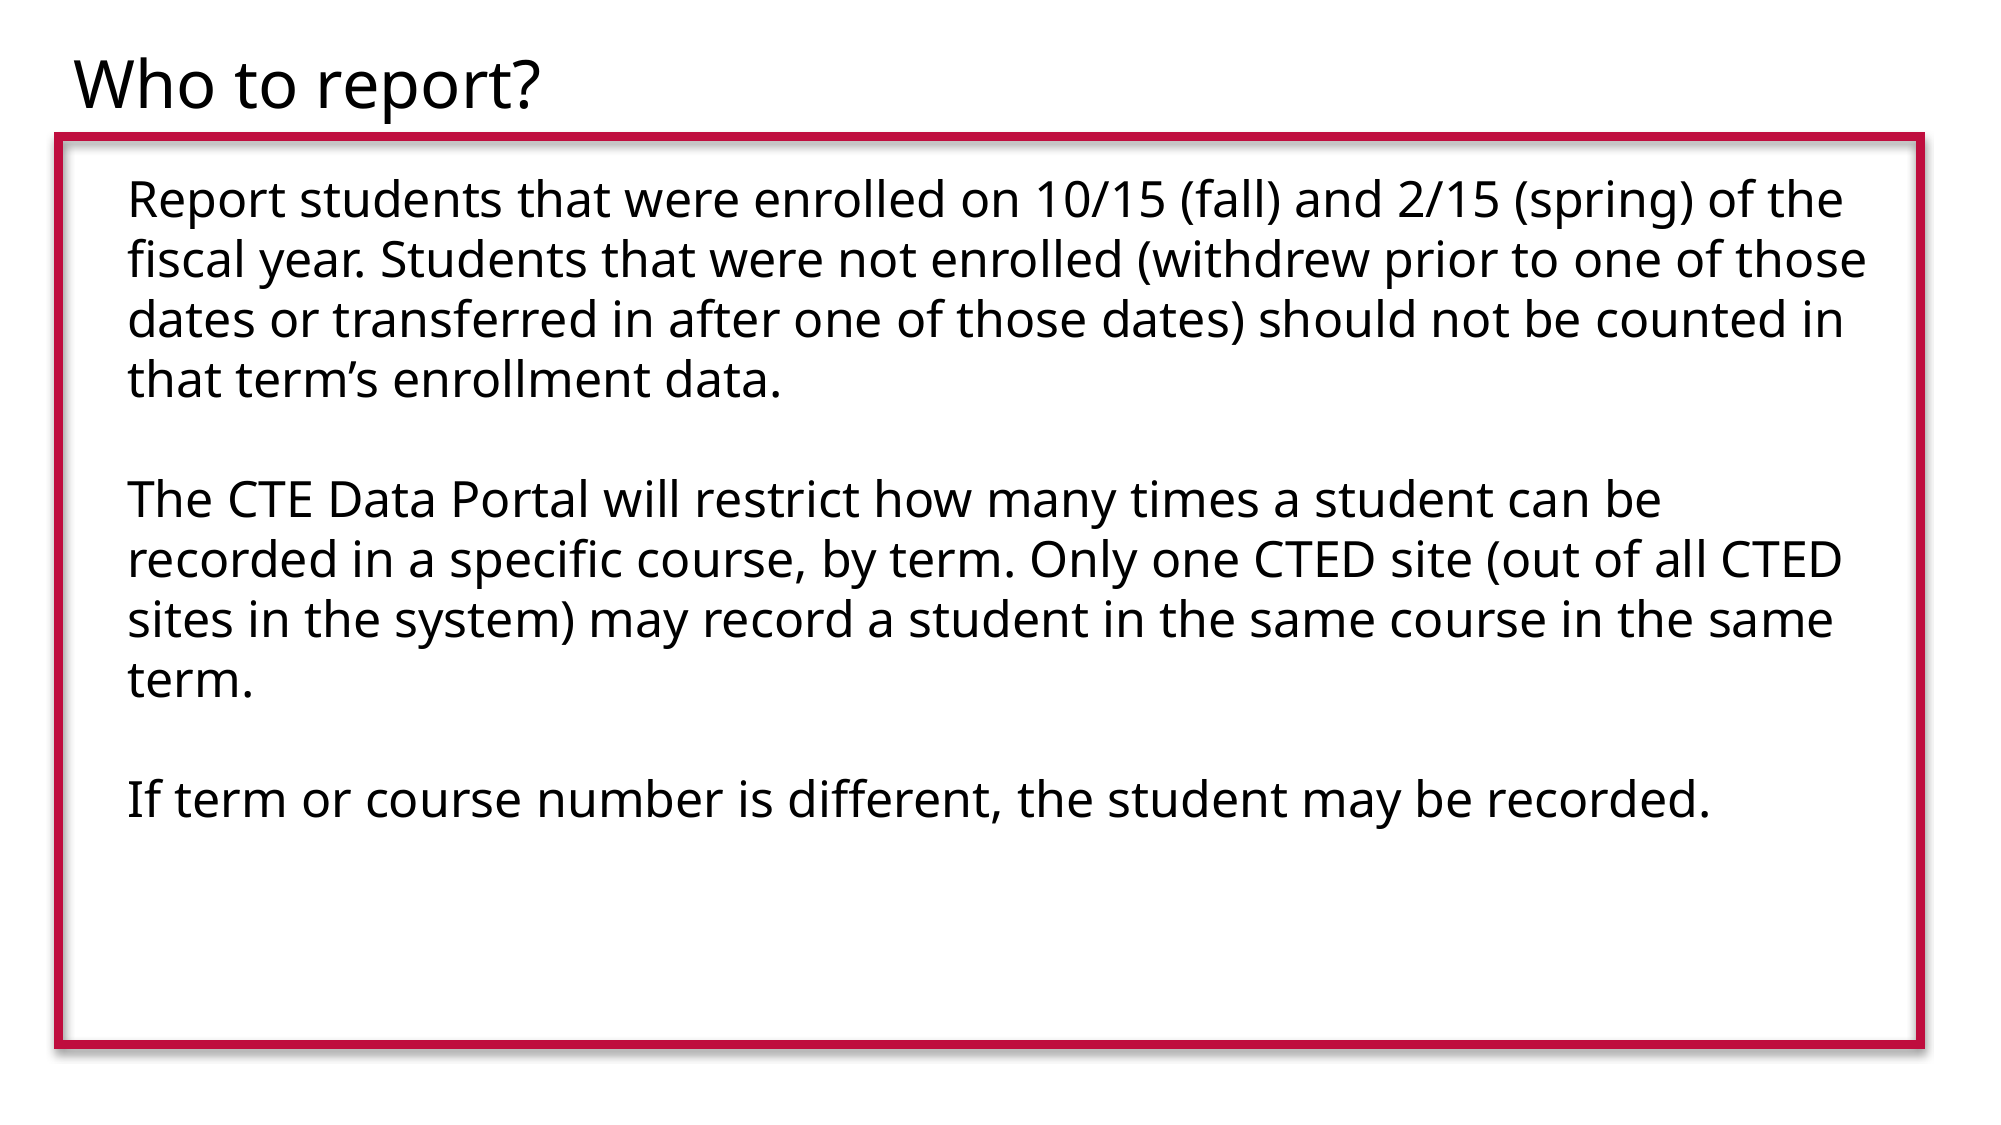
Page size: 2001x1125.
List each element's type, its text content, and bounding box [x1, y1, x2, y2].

text_box Report students that were enrolled on 10/15 (fall) and 2/15 (spring) of the fiscal year. Students that were not enrolled (withdrew prior to one of those dates or transferred in after one of those dates) should not be counted in that term’s enrollment data. The CTE Data Portal will restrict how many times a student can be recorded in a specific course, by term. Only one CTED site (out of all CTED sites in the system) may record a student in the same course in the same term. If term or course number is different, the student may be recorded. [112, 159, 1888, 955]
text_box [58, 136, 1922, 1045]
text_box Who to report? [58, 34, 1297, 129]
